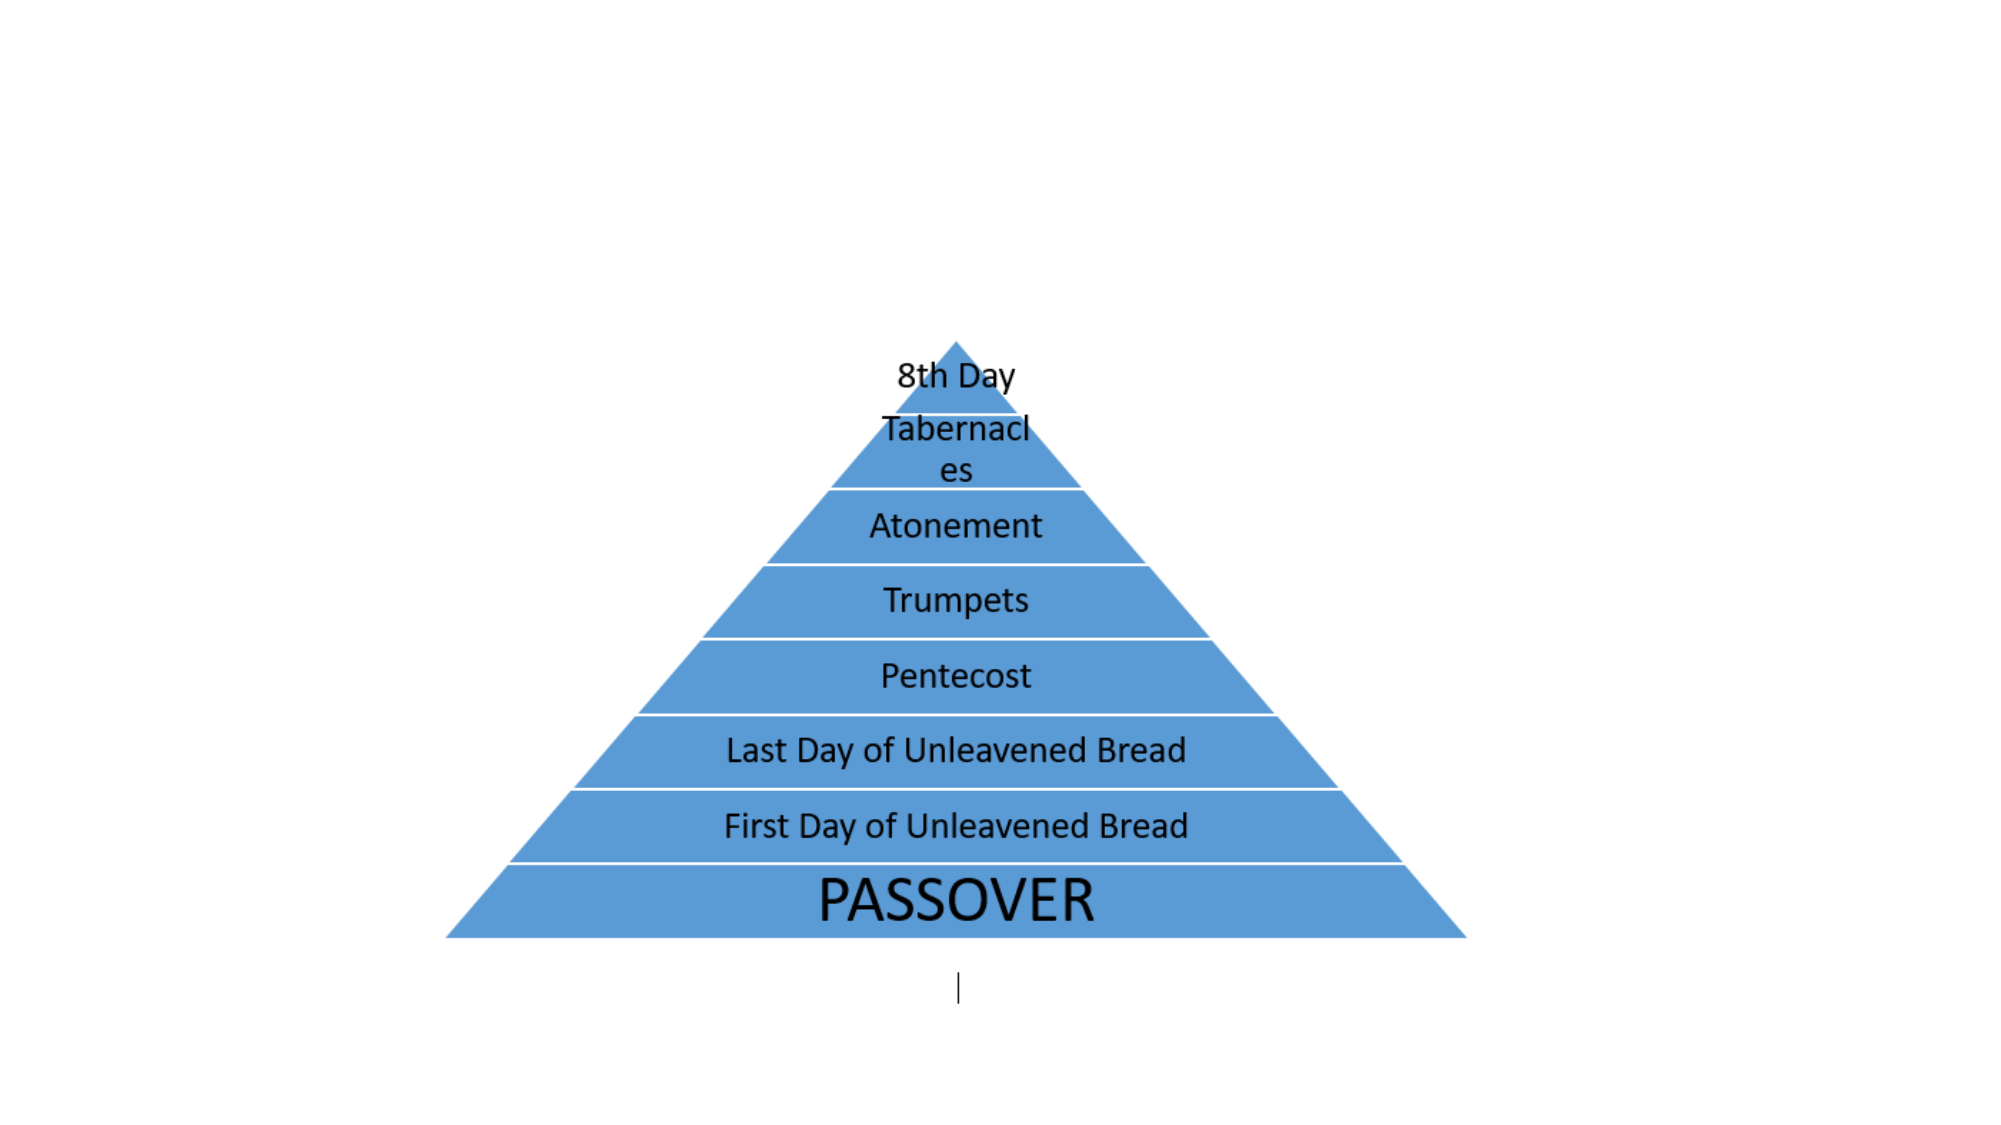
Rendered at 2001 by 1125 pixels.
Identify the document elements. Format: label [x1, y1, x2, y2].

list [391, 299, 1609, 1014]
